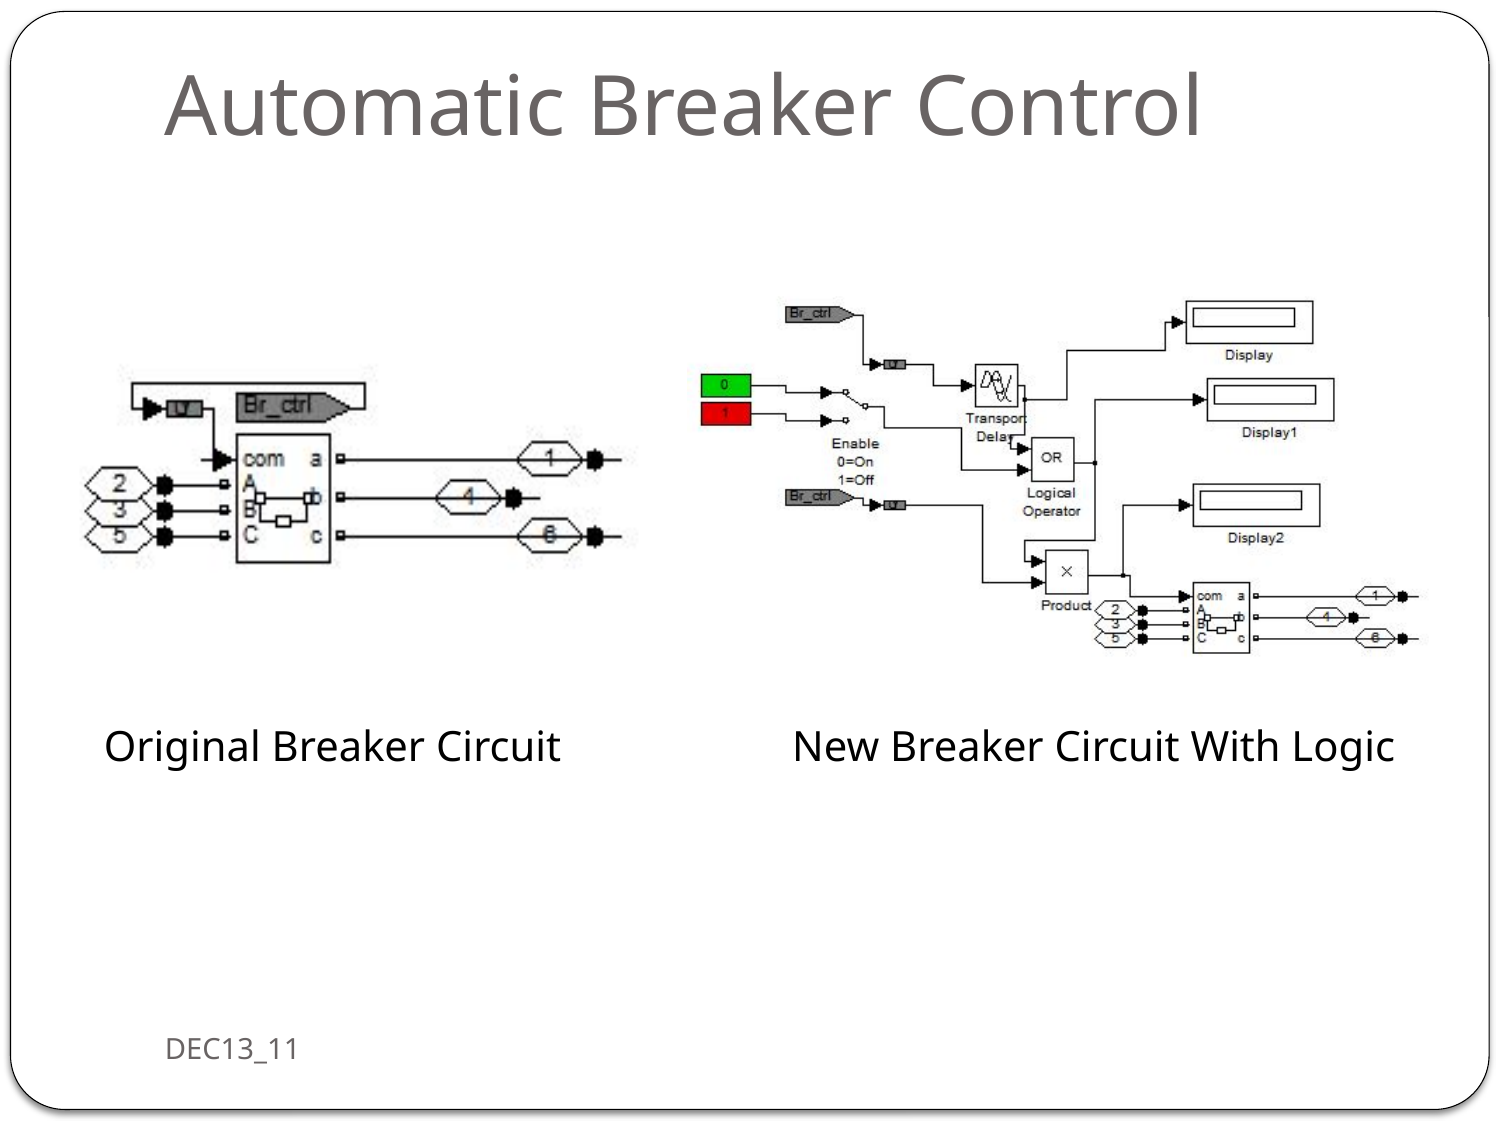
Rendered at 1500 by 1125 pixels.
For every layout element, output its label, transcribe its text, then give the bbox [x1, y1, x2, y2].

text_box Original Breaker Circuit [89, 712, 577, 778]
text_box New Breaker Circuit With Logic [777, 712, 1411, 778]
text_box Automatic Breaker Control [149, 45, 1425, 233]
picture [62, 324, 663, 613]
footer DEC13_11 [150, 1012, 800, 1088]
picture [687, 274, 1450, 676]
